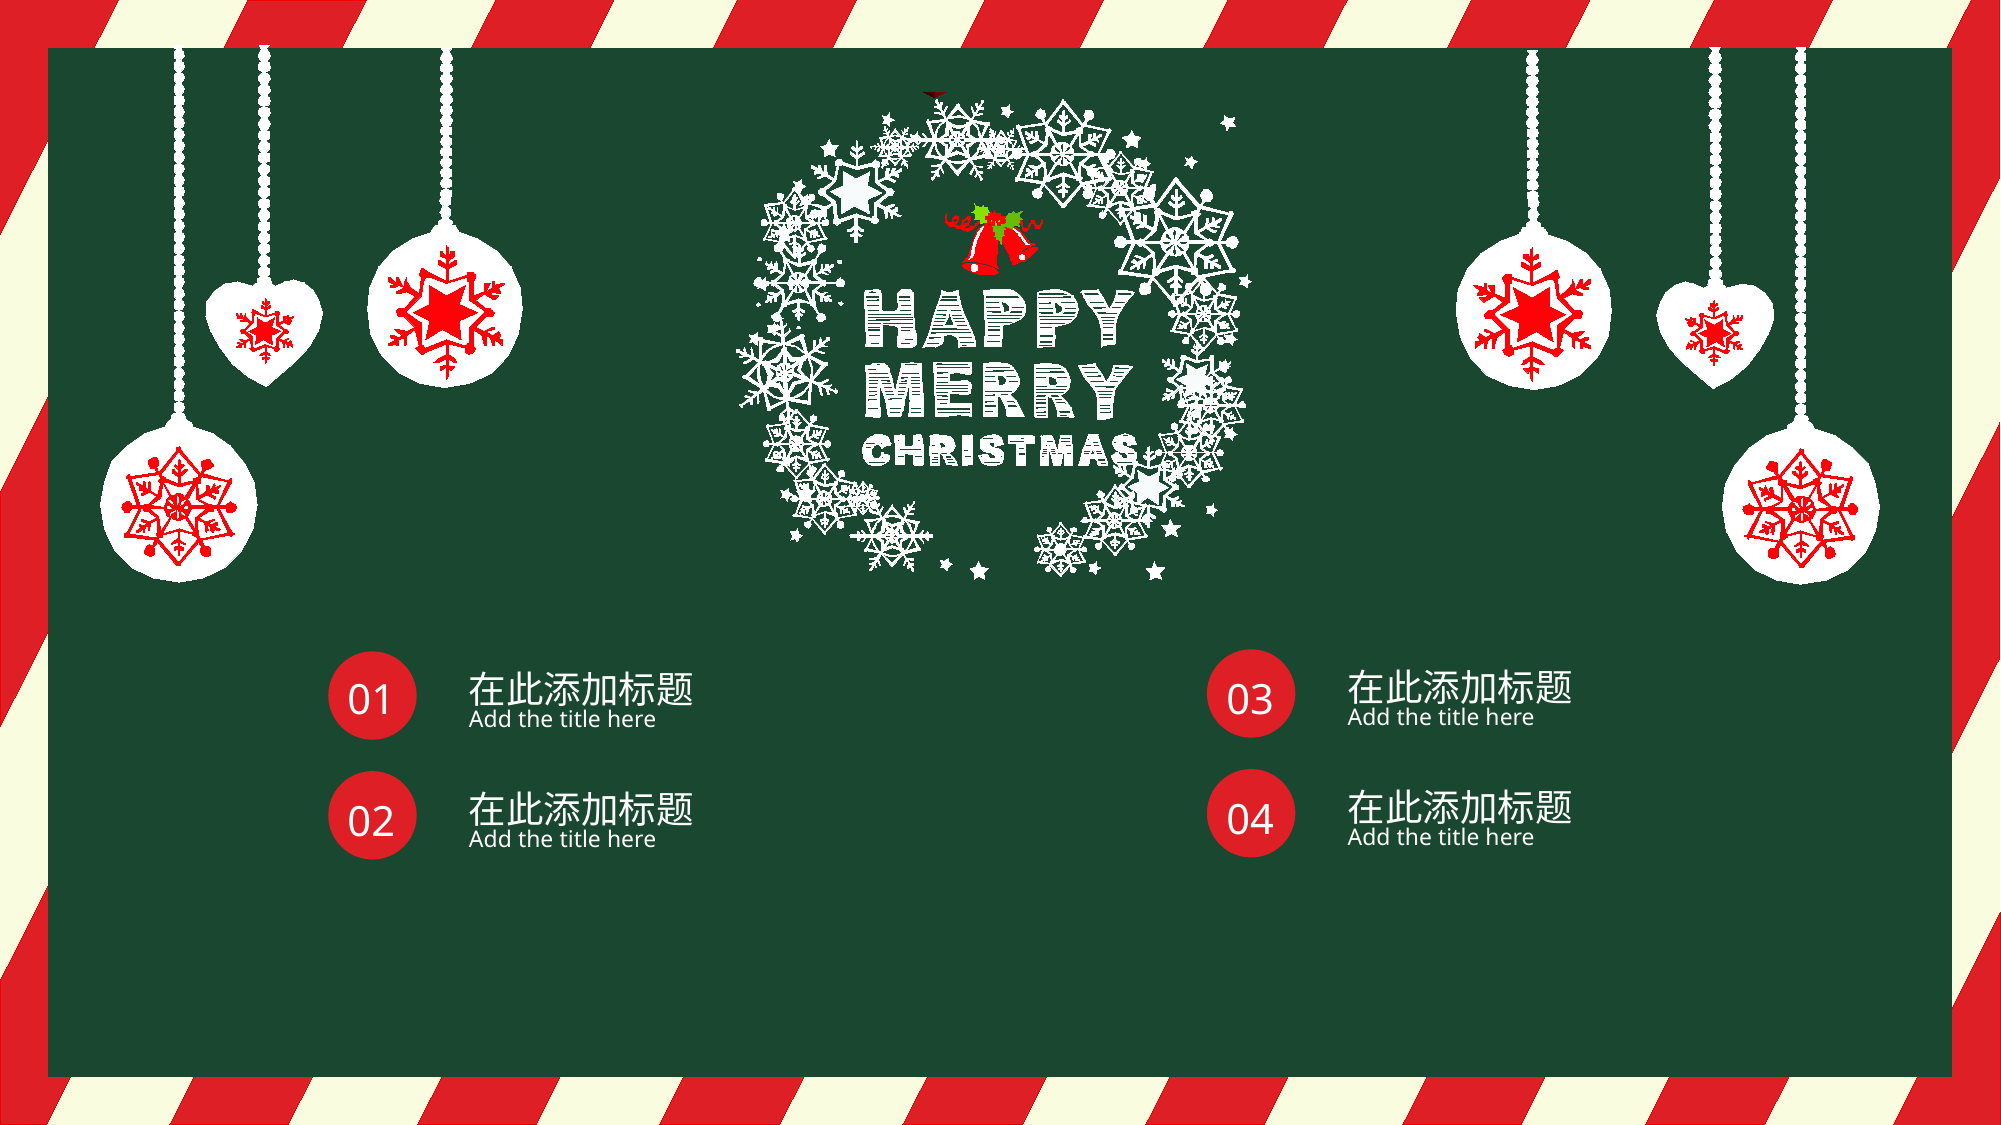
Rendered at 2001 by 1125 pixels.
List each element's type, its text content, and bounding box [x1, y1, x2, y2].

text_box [100, 45, 523, 583]
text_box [1456, 47, 1880, 585]
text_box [1332, 776, 1673, 858]
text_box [736, 92, 1252, 580]
text_box 01 [327, 665, 416, 731]
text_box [454, 658, 794, 741]
text_box [349, 853, 396, 860]
text_box 02 [327, 787, 416, 853]
text_box [1217, 649, 1285, 665]
text_box [1217, 769, 1286, 785]
text_box 03 [1206, 665, 1295, 731]
text_box 04 [1206, 785, 1295, 851]
text_box [1228, 851, 1275, 858]
text_box [346, 731, 399, 740]
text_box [1332, 656, 1673, 739]
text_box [454, 778, 794, 861]
text_box [340, 651, 405, 665]
text_box [1227, 731, 1275, 738]
text_box [338, 771, 407, 787]
